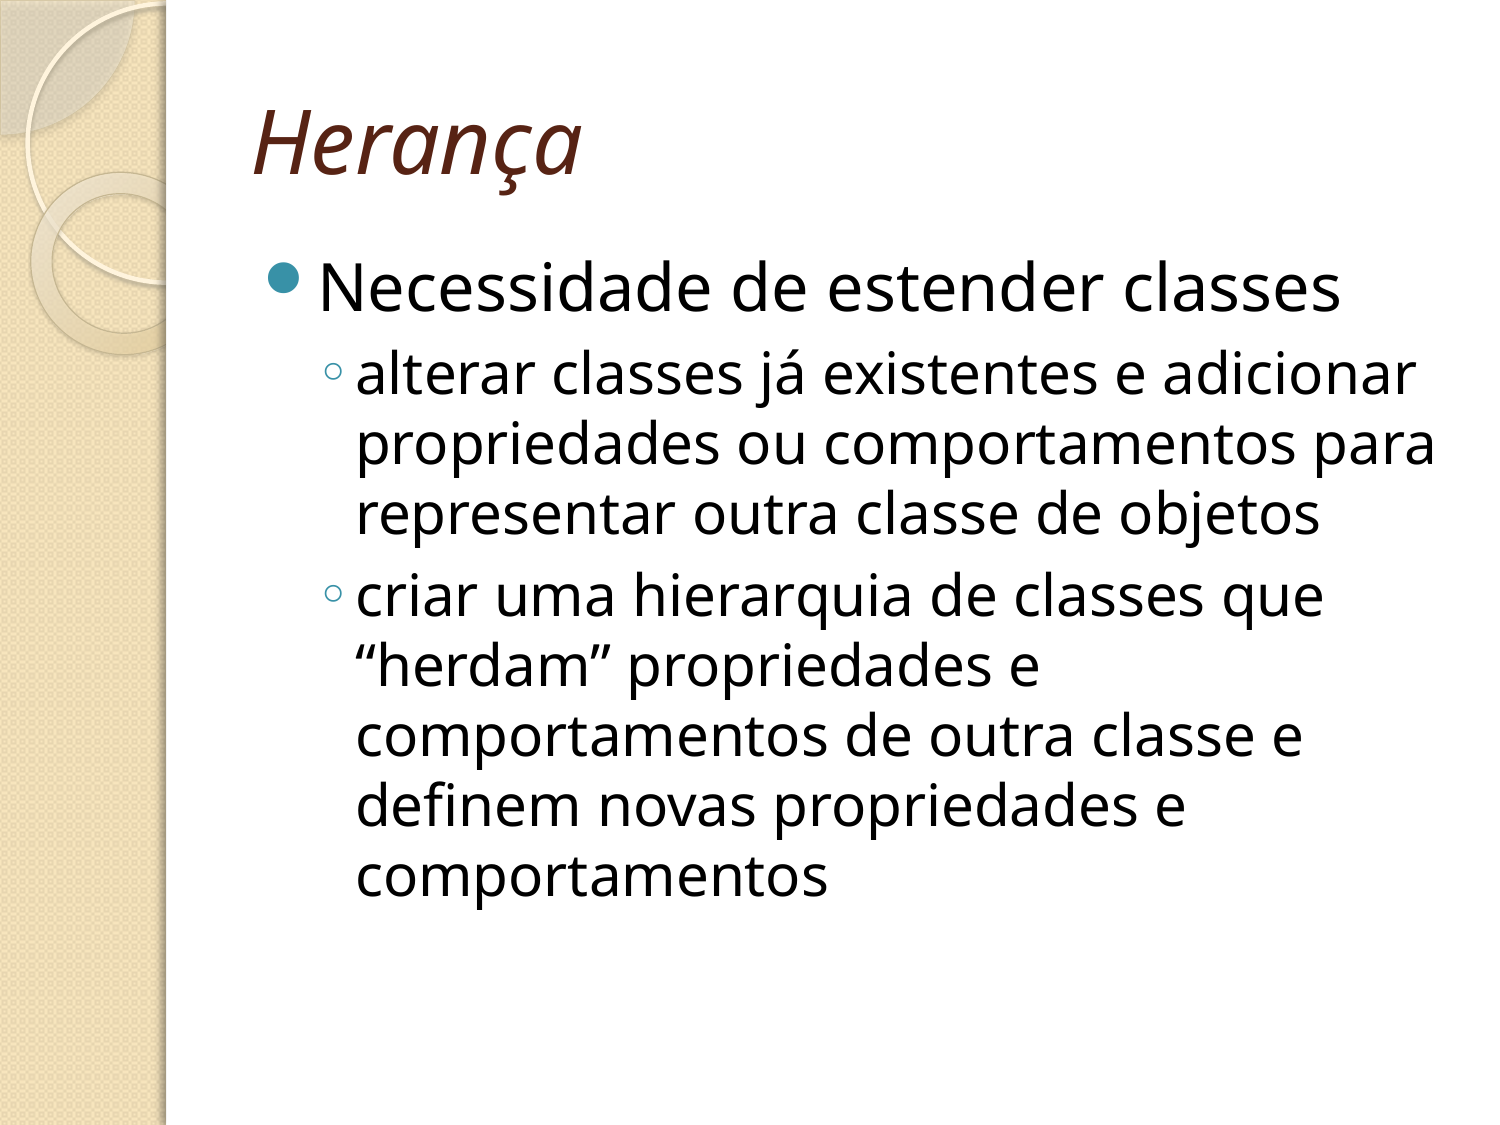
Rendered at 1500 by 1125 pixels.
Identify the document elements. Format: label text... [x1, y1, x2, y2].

title Herança [235, 45, 1466, 233]
list Necessidade de estender classes alterar classes já existentes e adicionar propriedades ou comportamentos para representar outra classe de objetos criar uma hierarquia de classes que “herdam” propriedades e comportamentos de outra classe e definem novas propriedades e comportamentos [235, 237, 1466, 1025]
